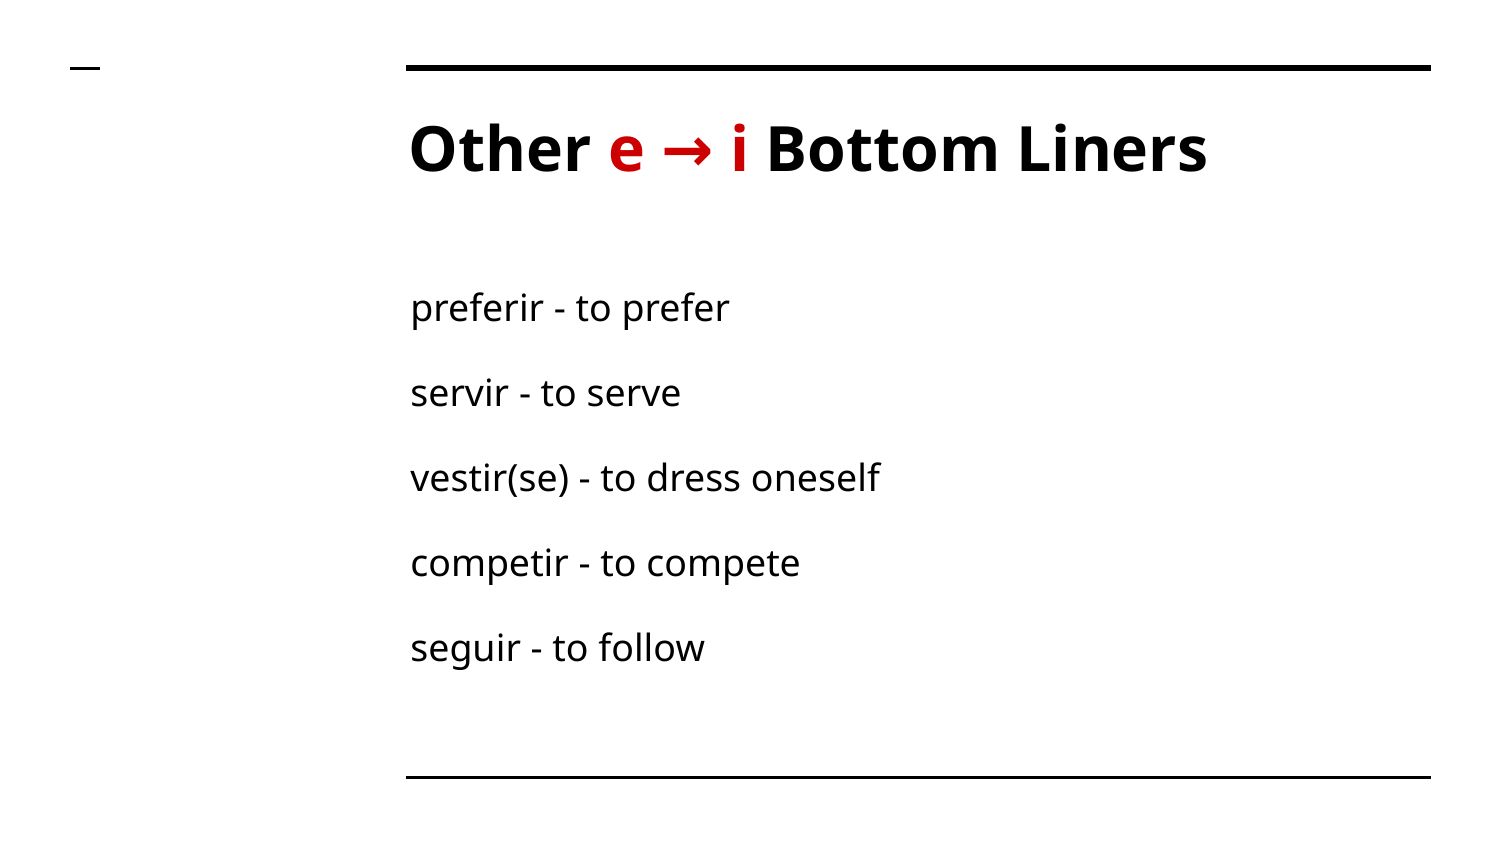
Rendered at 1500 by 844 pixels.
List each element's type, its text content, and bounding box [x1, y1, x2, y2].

title Other e → i Bottom Liners [393, 94, 1431, 199]
list preferir - to prefer servir - to serve vestir(se) - to dress oneself competir - to compete seguir - to follow [395, 261, 1433, 755]
